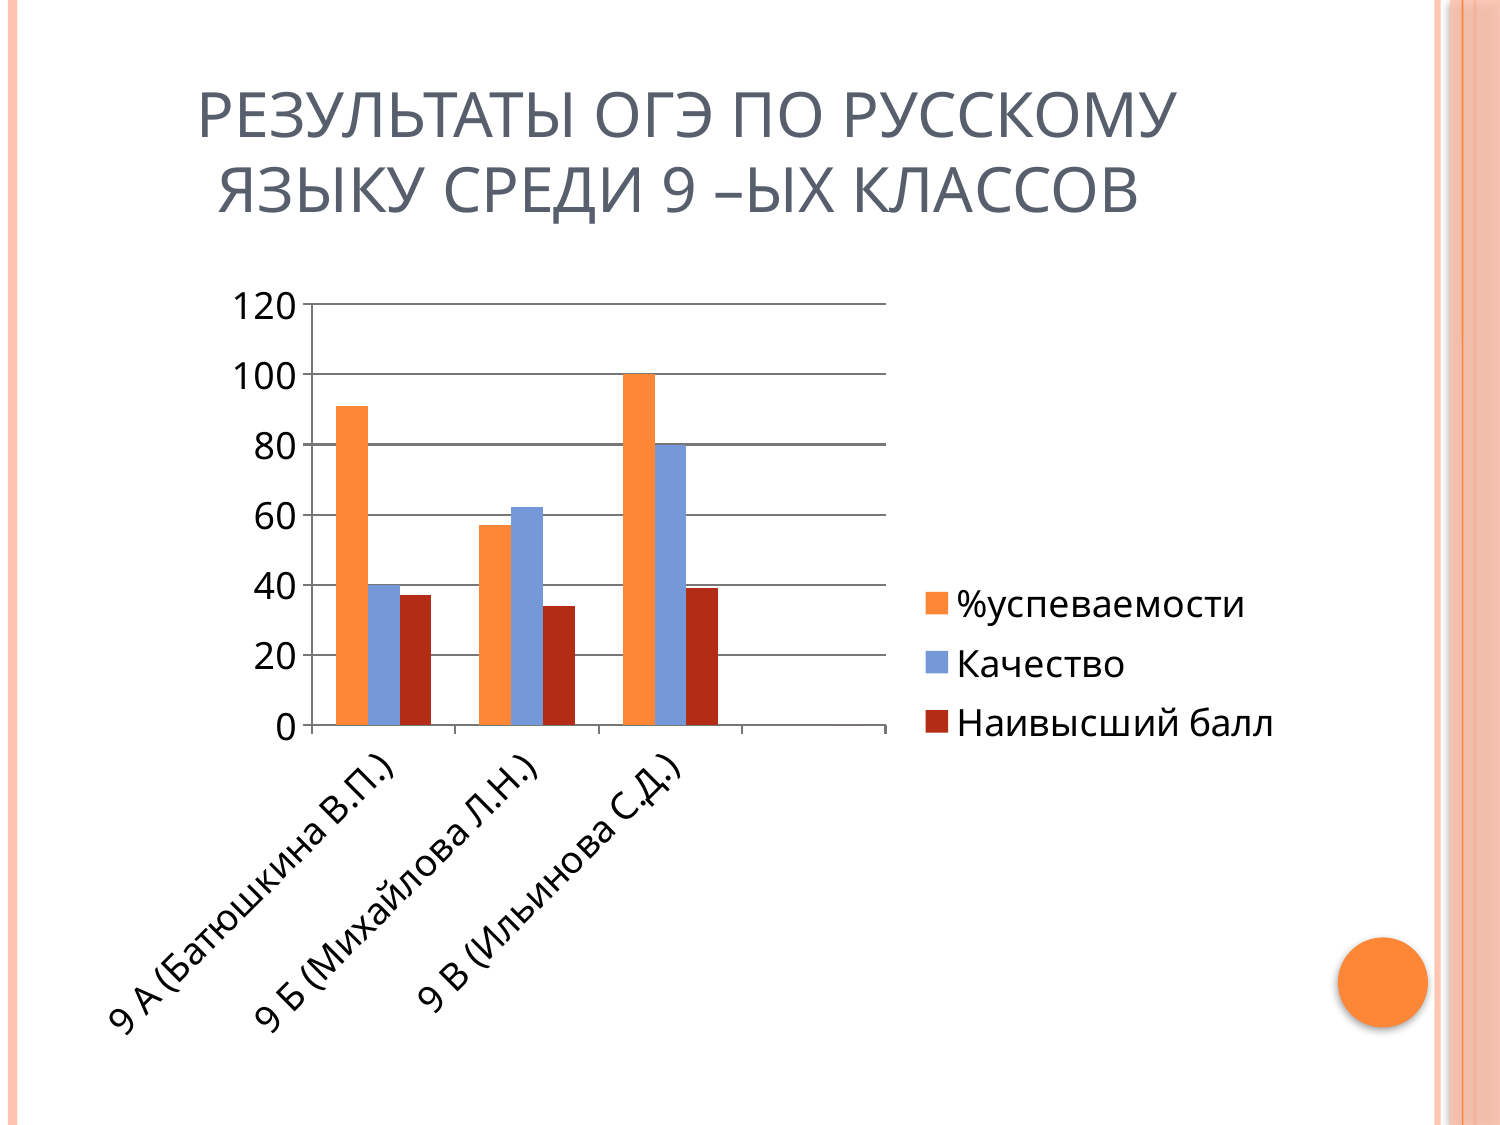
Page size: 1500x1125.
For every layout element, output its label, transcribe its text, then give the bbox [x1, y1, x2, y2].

title Результаты ОГЭ по русскому языку среди 9 –ых классов [75, 45, 1300, 233]
chart [74, 261, 1301, 1063]
